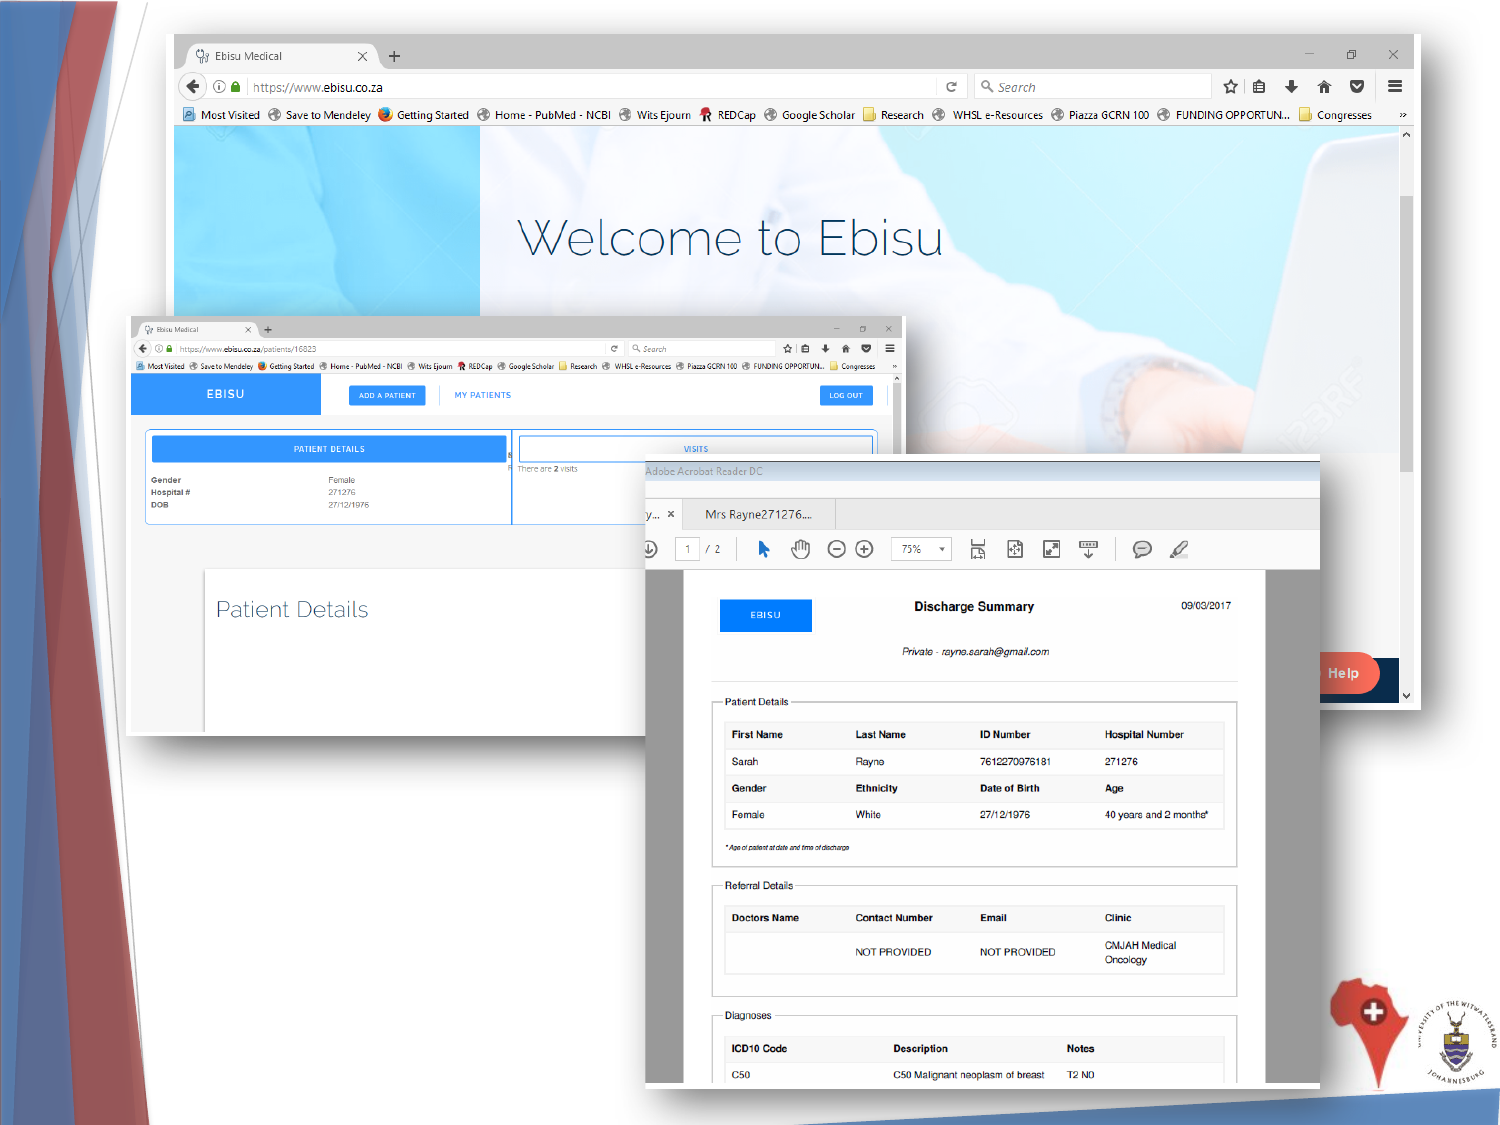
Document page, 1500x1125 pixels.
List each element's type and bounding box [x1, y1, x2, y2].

picture [126, 34, 1422, 1090]
picture [1334, 968, 1500, 1092]
